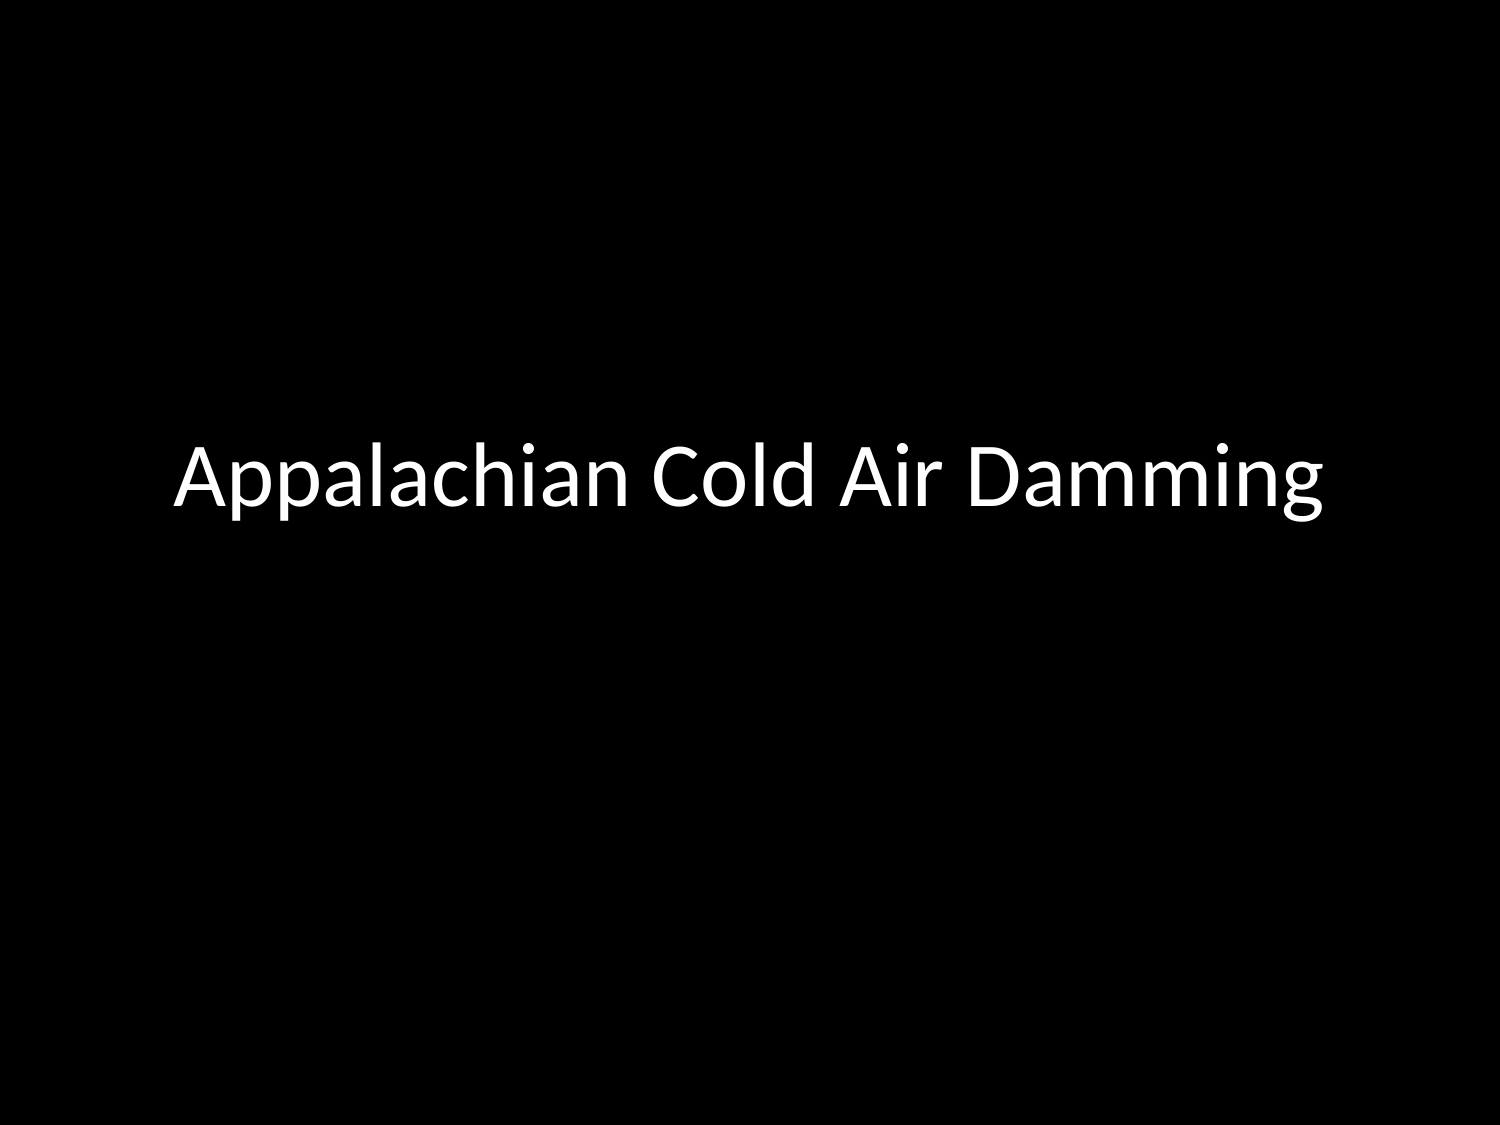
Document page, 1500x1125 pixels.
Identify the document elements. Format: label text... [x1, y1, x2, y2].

title Appalachian Cold Air Damming [112, 349, 1388, 591]
